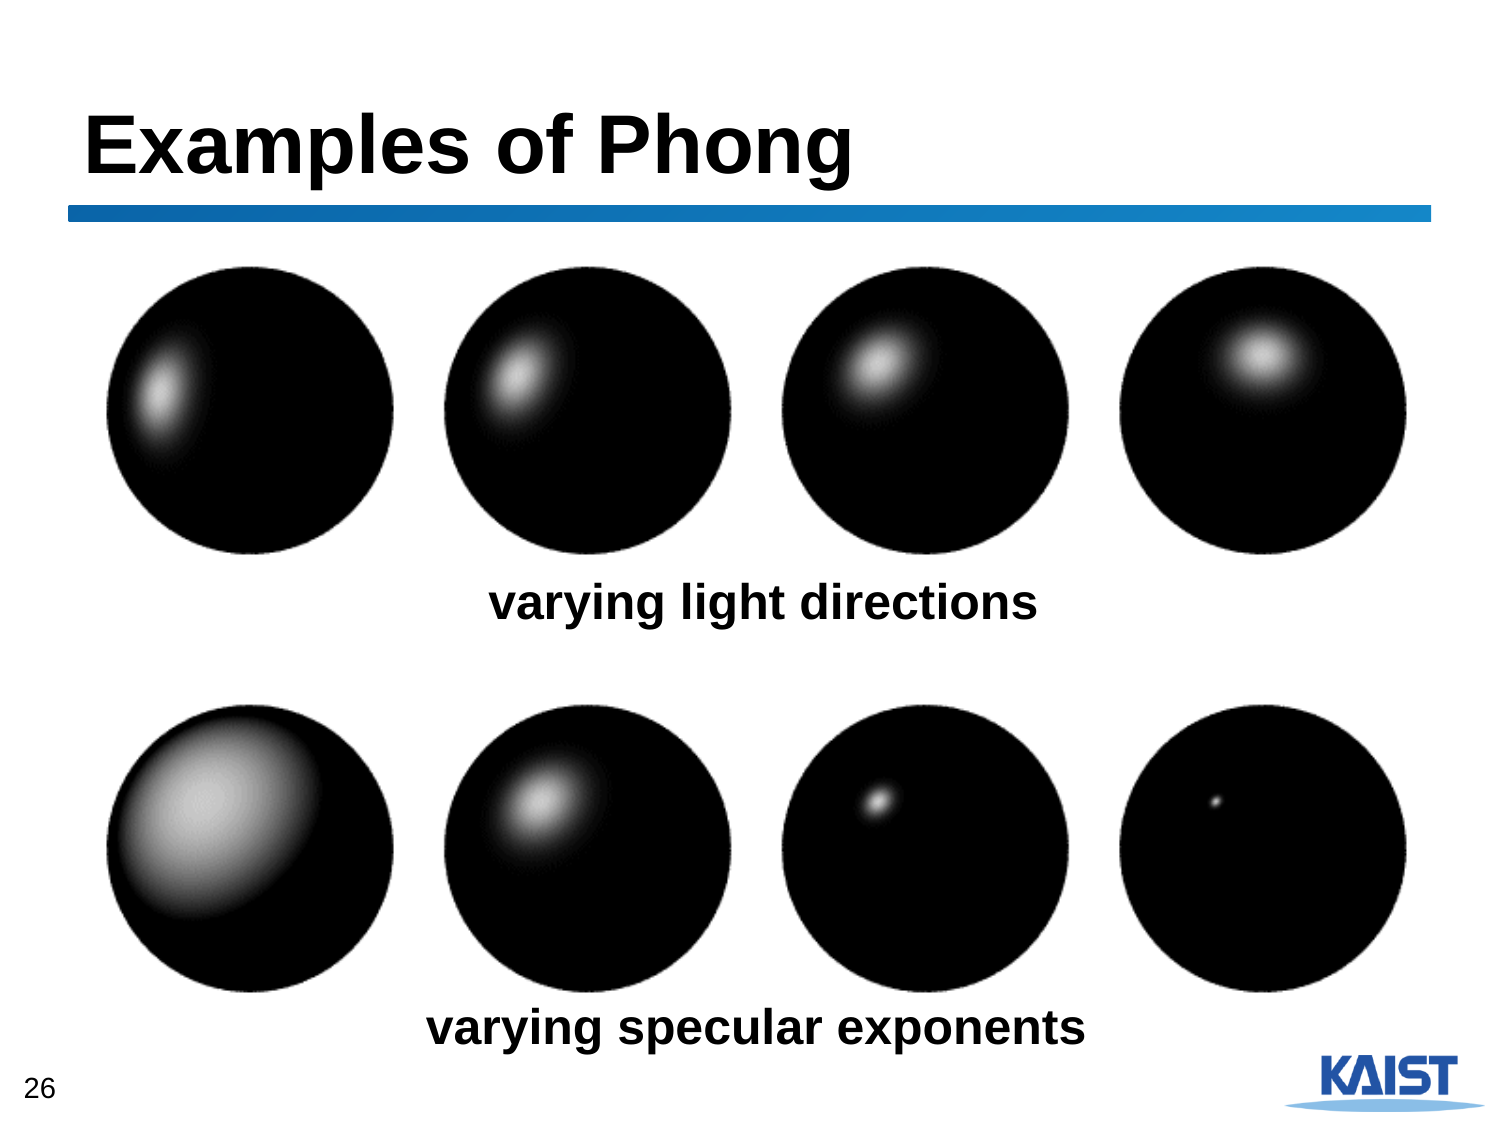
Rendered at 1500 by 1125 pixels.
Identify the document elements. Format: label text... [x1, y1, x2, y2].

title Examples of Phong [68, 48, 1428, 198]
picture [62, 662, 1451, 1038]
picture [62, 224, 1451, 601]
text_box varying light directions [473, 609, 1054, 638]
text_box varying specular exponents [410, 1047, 1102, 1063]
picture [1284, 1055, 1485, 1112]
